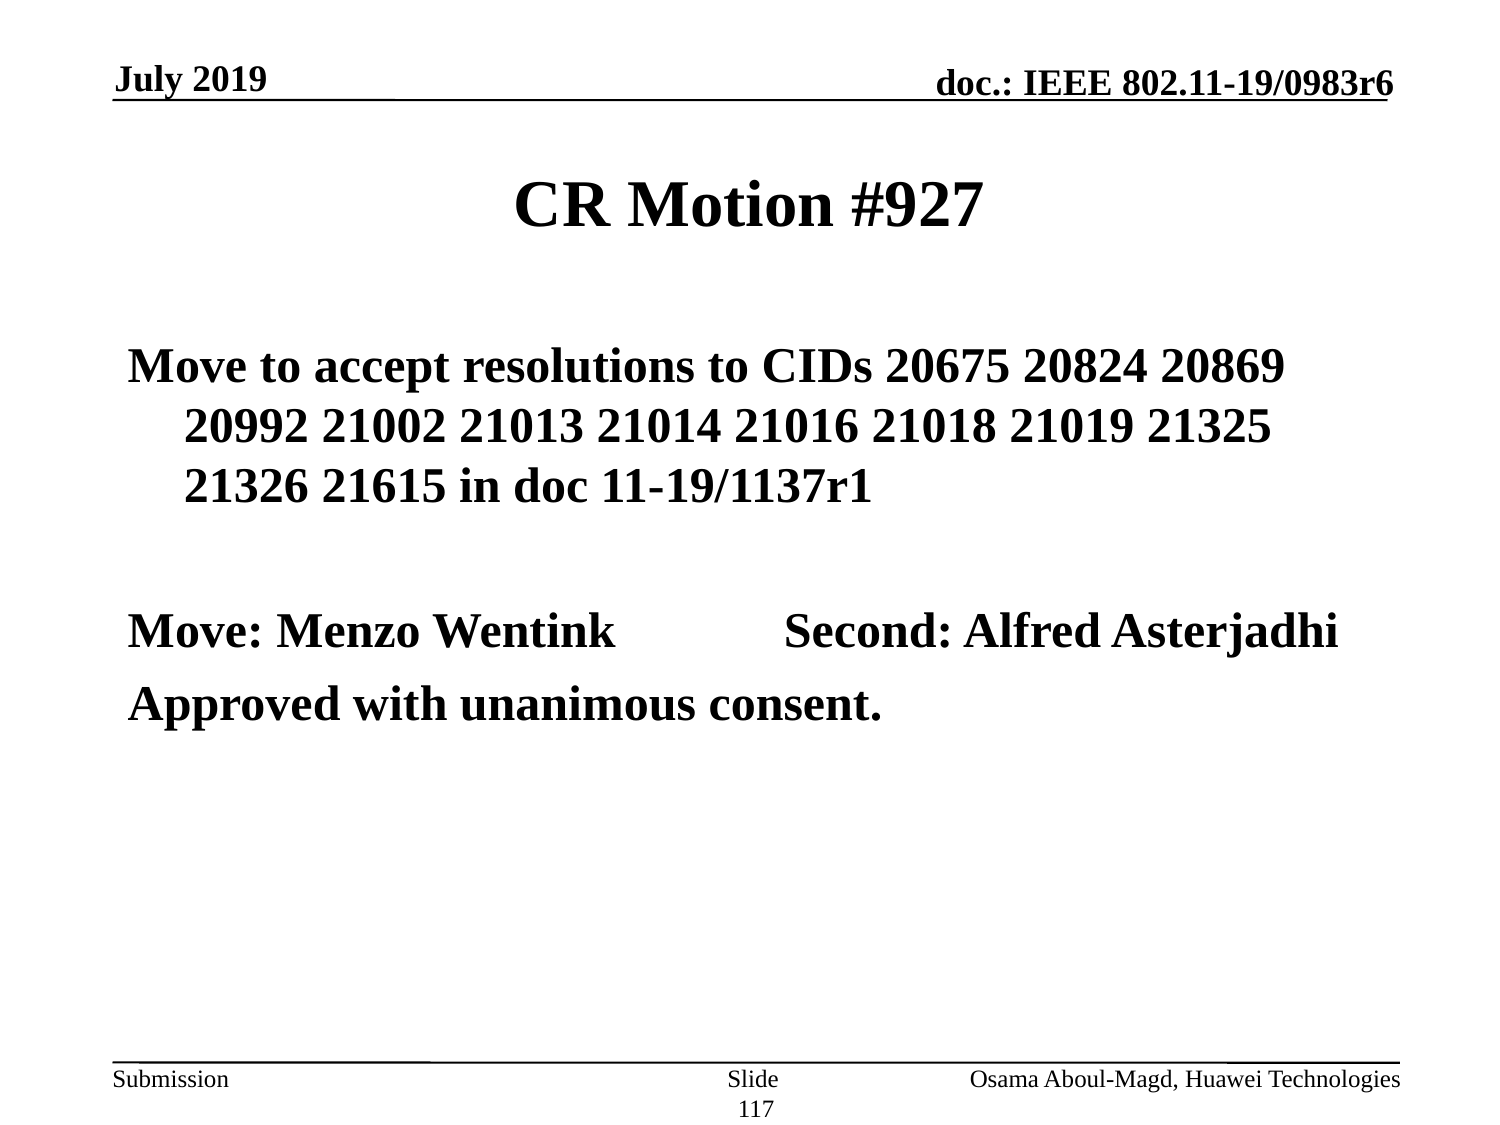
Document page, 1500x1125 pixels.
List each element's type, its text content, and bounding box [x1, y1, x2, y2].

footer Osama Aboul-Magd, Huawei Technologies [878, 1061, 1402, 1093]
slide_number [114, 54, 423, 100]
list Move to accept resolutions to CIDs 20675 20824 20869 20992 21002 21013 21014 21016 21018 21019 21325 21326 21615 in doc 11-19/1137r1 Move: Menzo Wentink Second: Alfred Asterjadhi Approved with unanimous consent. [112, 324, 1388, 1000]
title CR Motion #927 [112, 112, 1388, 288]
slide_number Slide 117 [712, 1061, 800, 1123]
